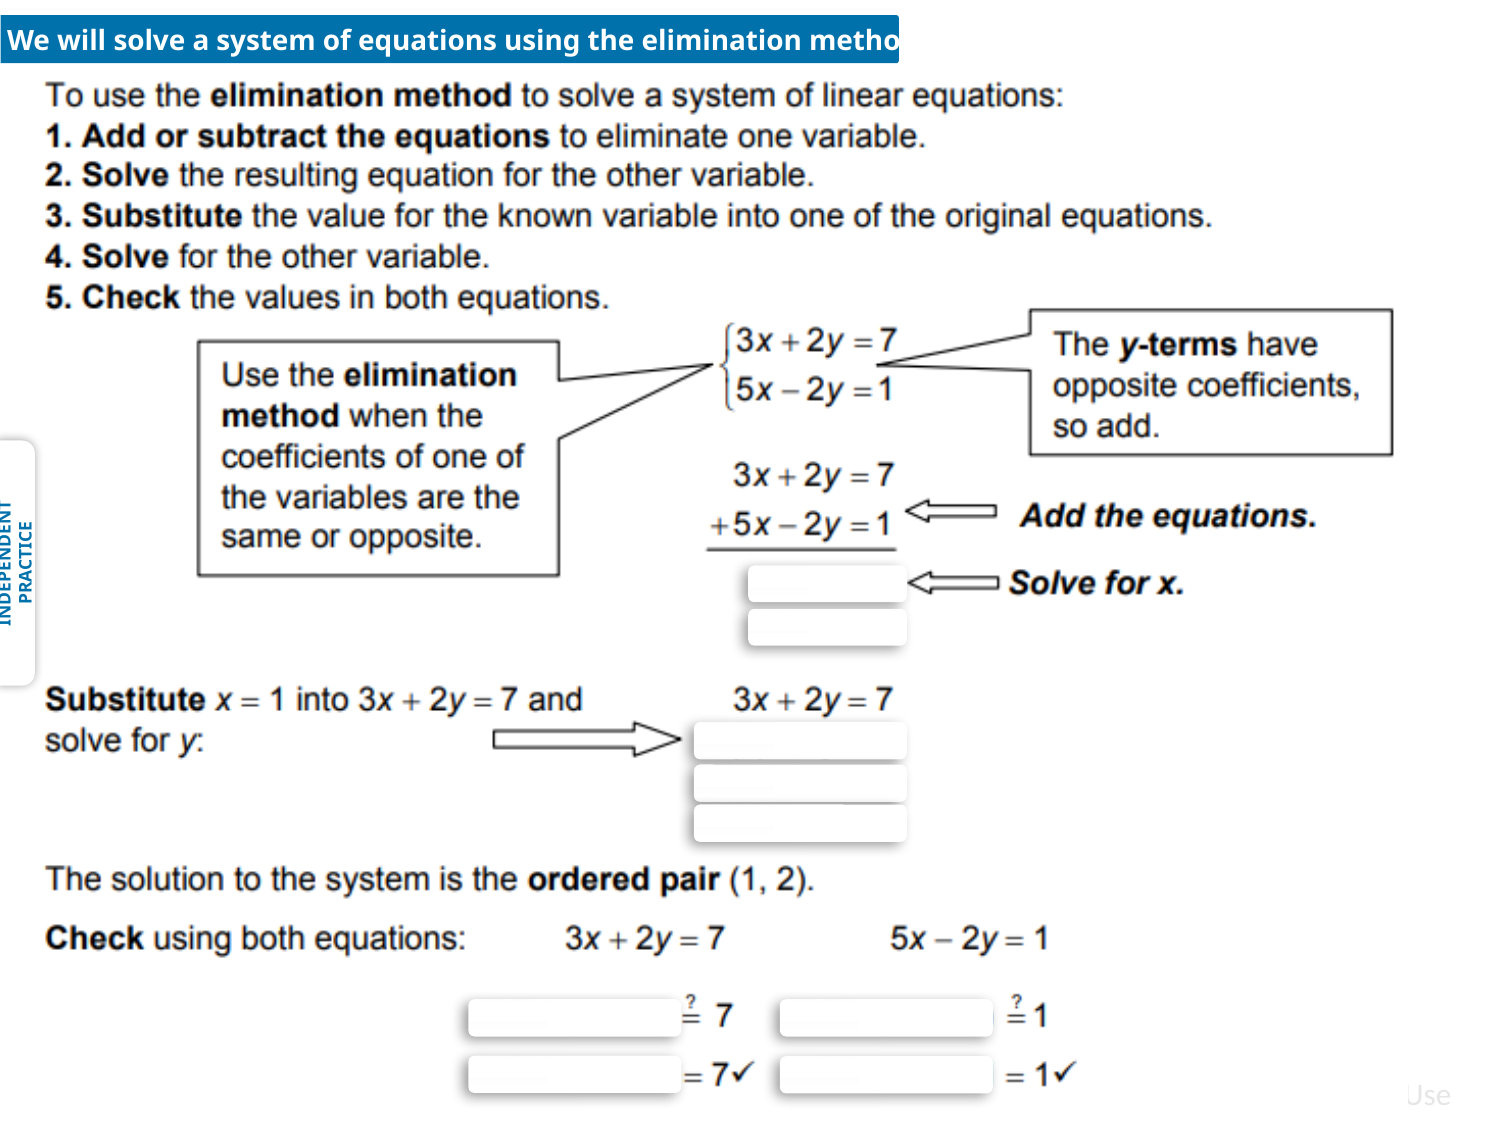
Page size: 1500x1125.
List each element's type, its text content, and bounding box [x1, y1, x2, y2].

picture [42, 66, 1408, 1109]
text_box INDEPENDENT PRACTICE [0, 440, 35, 686]
